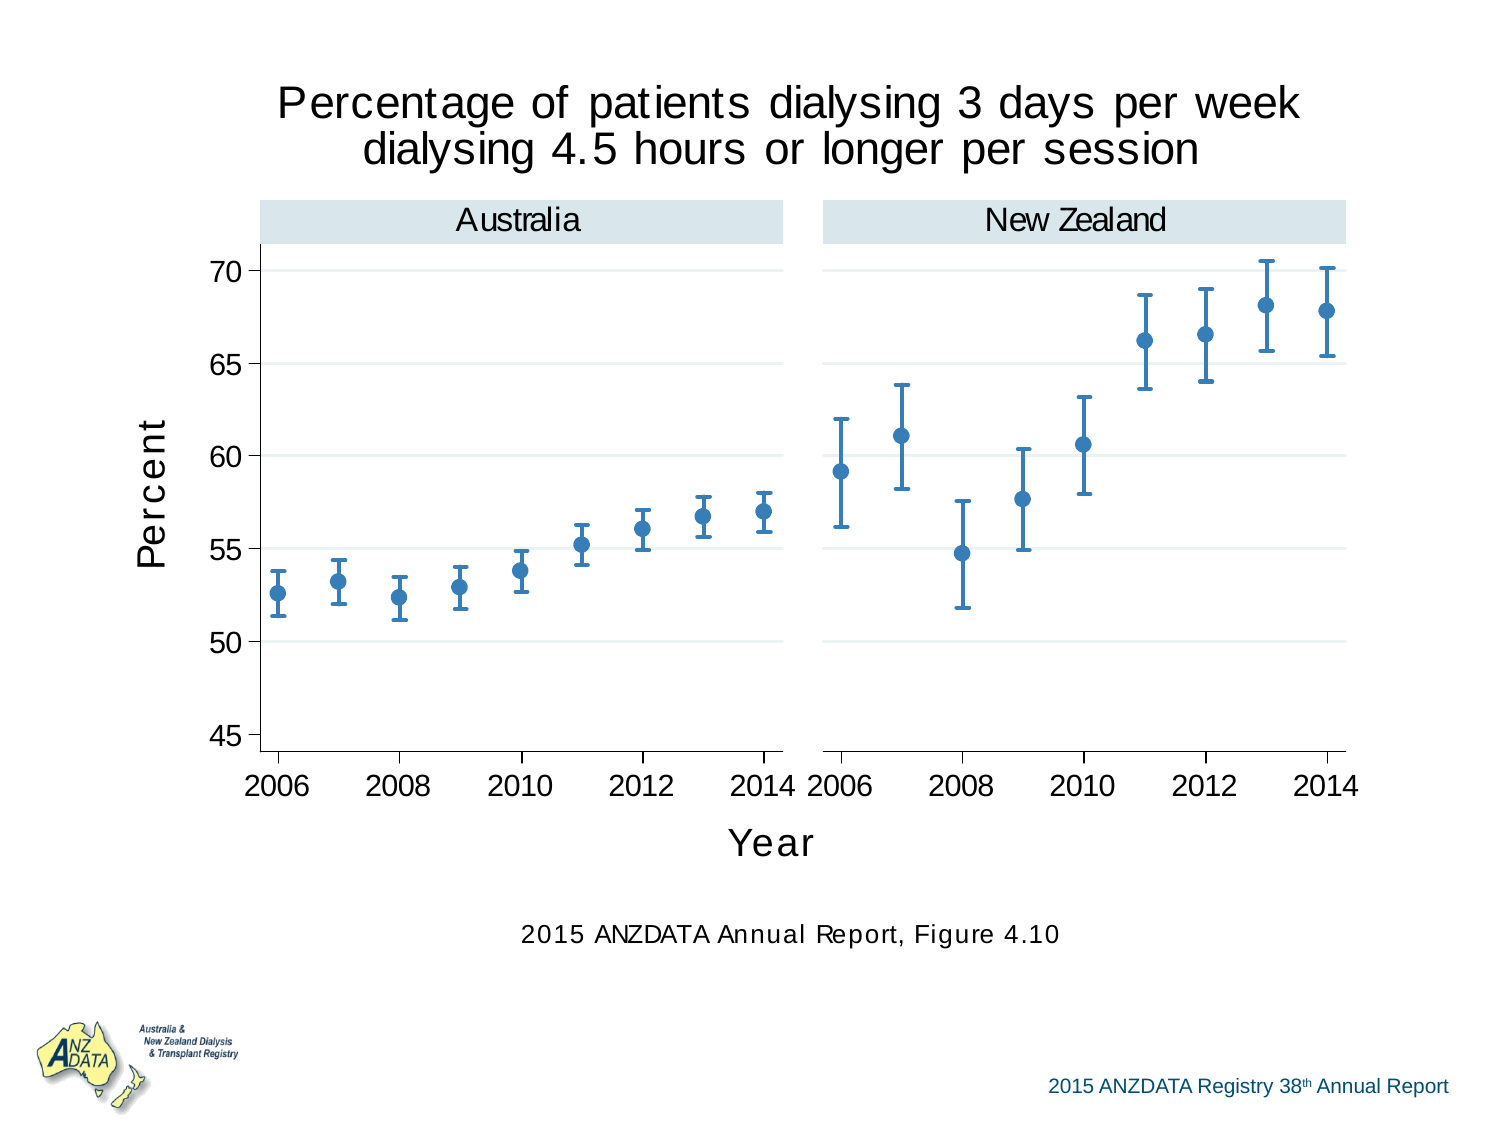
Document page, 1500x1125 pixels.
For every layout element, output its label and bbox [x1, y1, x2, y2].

picture [1306, 1078, 1311, 1087]
picture [29, 1016, 243, 1118]
picture [100, 42, 1400, 988]
